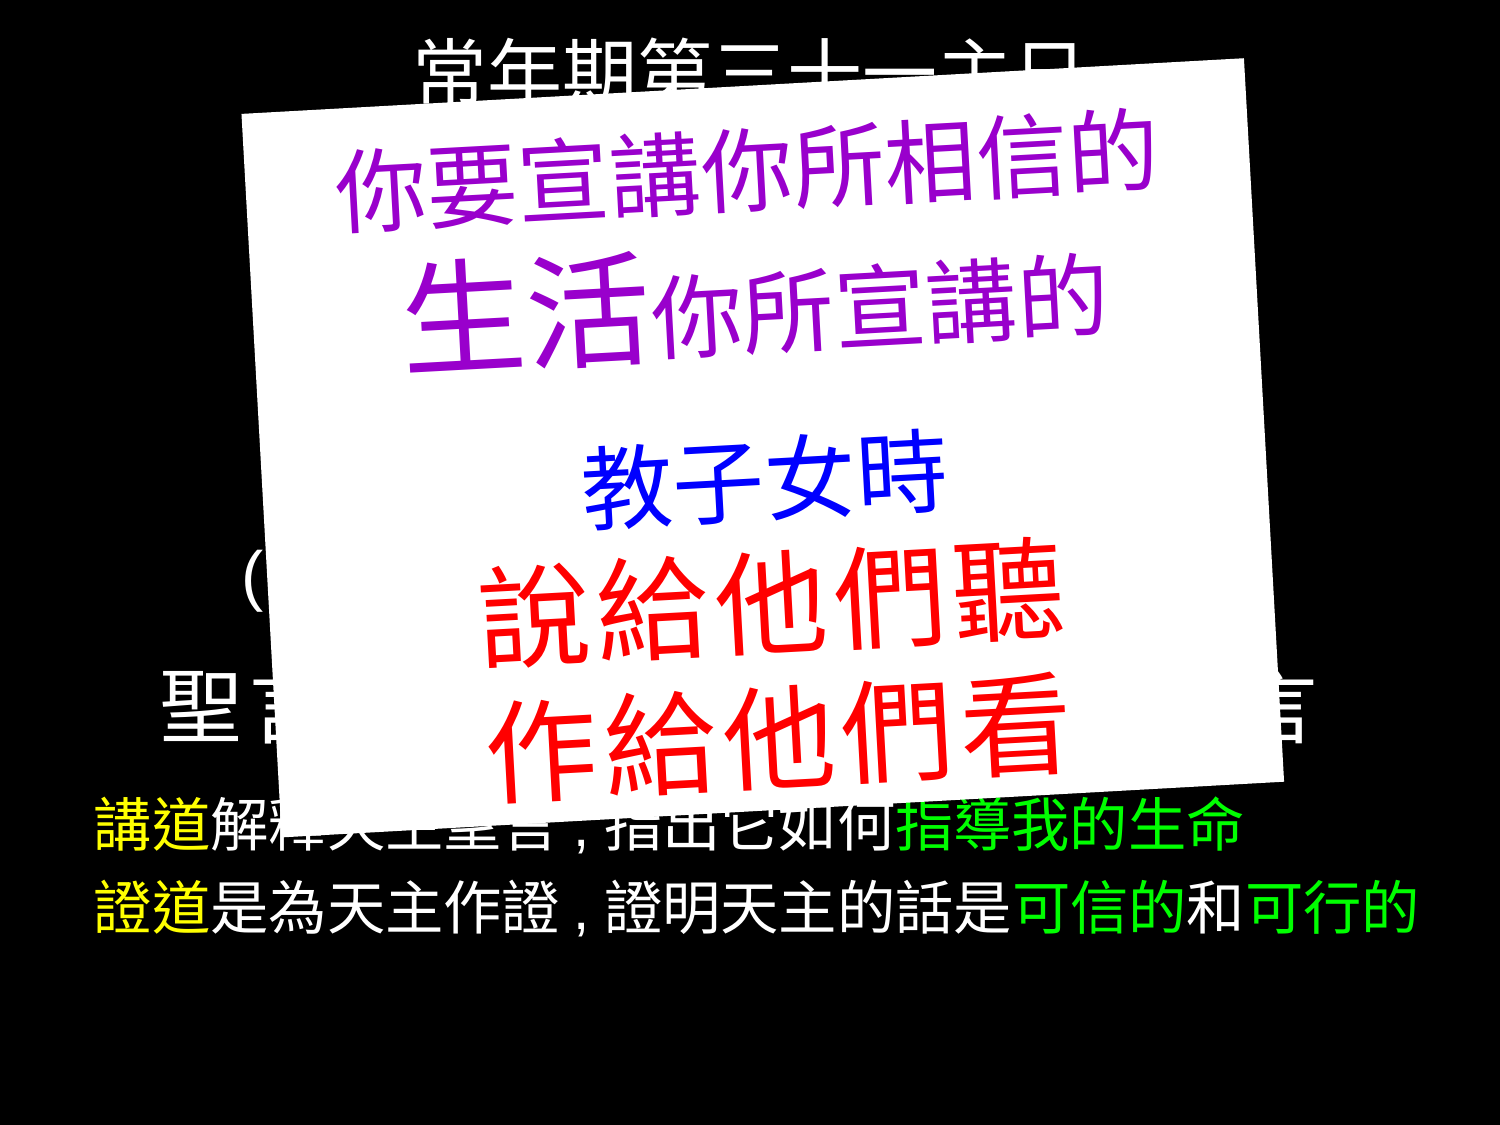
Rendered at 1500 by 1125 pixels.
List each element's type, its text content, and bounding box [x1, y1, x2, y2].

text_box 你要宣講你所相信的 生活你所宣講的 教子女時 說給他們聽 作給他們看 [241, 58, 1285, 838]
list 常年期第三十一主日 2021年10月31日 主 題 1 + 1 = 1 (申6:2-6;希7:23-28;谷12:28-34) 聖言指導生活；生活印證聖言 講道解釋天主聖言,指出它如何指導我的生命 證道是為天主作證,證明天主的話是可信的和可行的 [0, 19, 1500, 1066]
